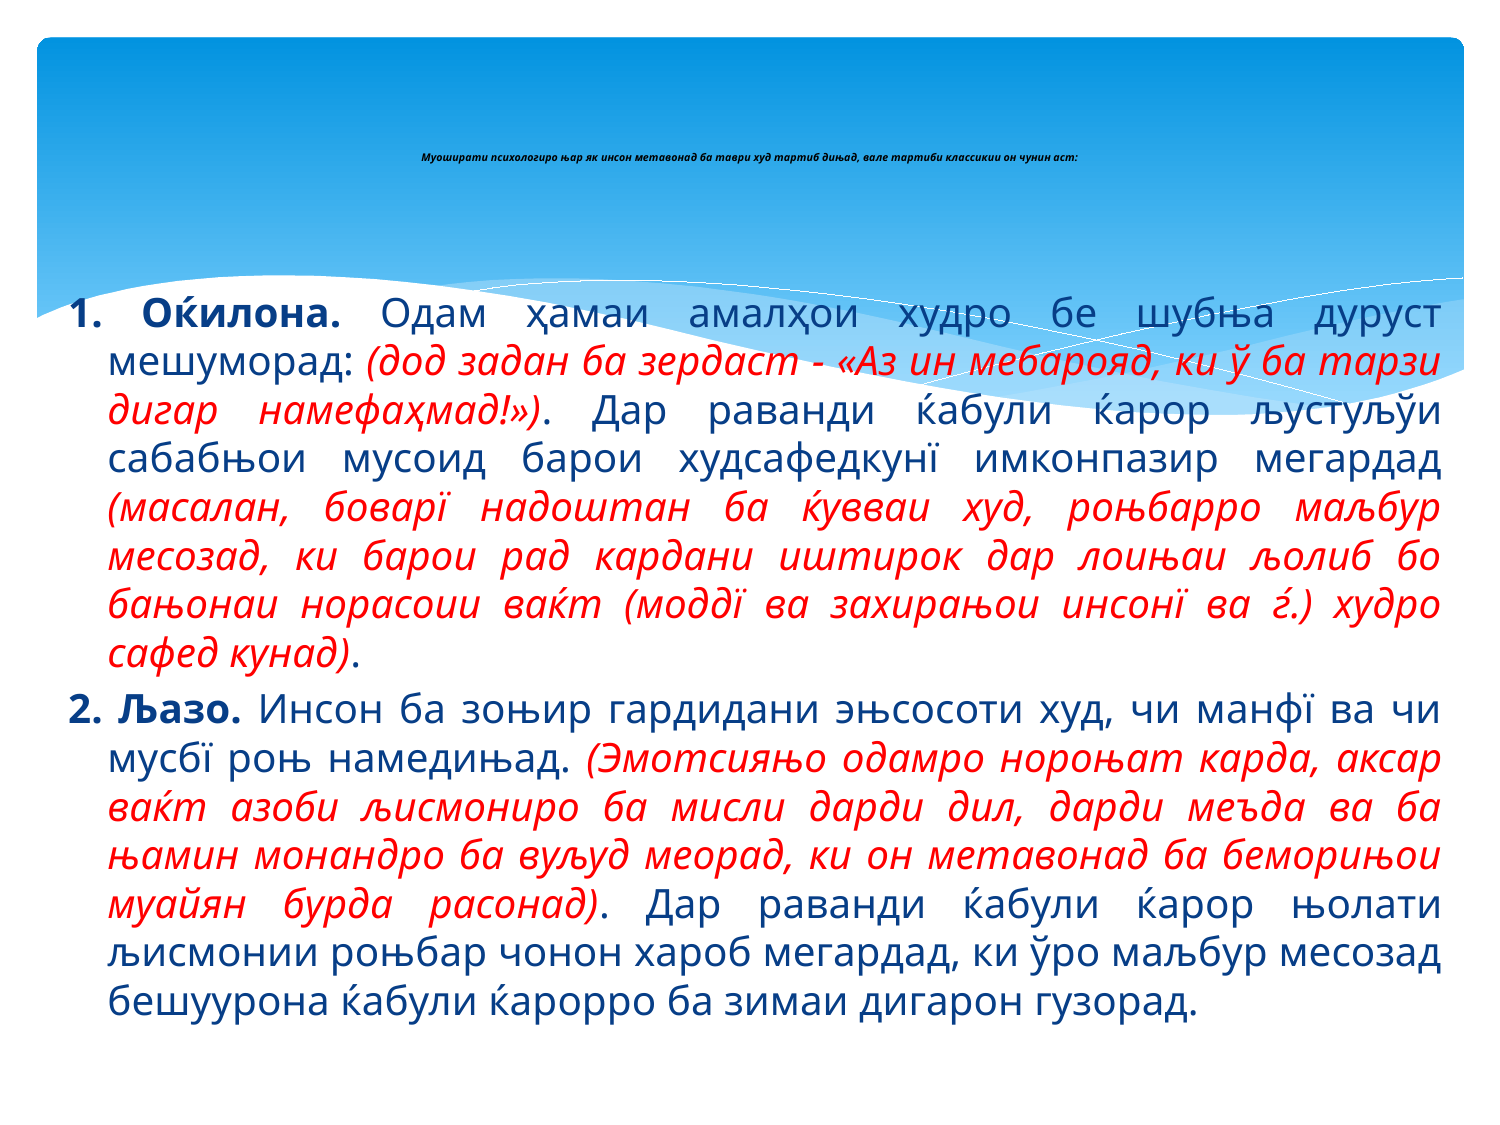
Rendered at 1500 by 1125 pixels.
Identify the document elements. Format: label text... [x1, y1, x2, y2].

list 1. Оќилона. Одам ҳамаи амалҳои худро бе шубња дуруст мешуморад: (дод задан ба зердаст - «Аз ин мебарояд, ки ў ба тарзи дигар намефаҳмад!»). Дар раванди ќабули ќарор љустуљўи сабабњои мусоид барои худсафедкунї имконпазир мегардад (масалан, боварї надоштан ба ќувваи худ, роњбарро маљбур месозад, ки барои рад кардани иштирок дар лоињаи љолиб бо бањонаи норасоии ваќт (моддї ва захирањои инсонї ва ѓ.) худро сафед кунад). 2. Љазо. Инсон ба зоњир гардидани эњсосоти худ, чи манфї ва чи мусбї роњ намедињад. (Эмотсияњо одамро нороњат карда, аксар ваќт азоби љисмониро ба мисли дарди дил, дарди меъда ва ба њамин монандро ба вуљуд меорад, ки он метавонад ба беморињои муайян бурда расонад). Дар раванди ќабули ќарор њолати љисмонии роњбар чонон хароб мегардад, ки ўро маљбур месозад бешуурона ќабули ќарорро ба зимаи дигарон гузорад. [53, 278, 1459, 1047]
title Муоширати психологиро њар як инсон метавонад ба таври худ тартиб дињад, вале тартиби классикии он чунин аст: [75, 78, 1425, 244]
